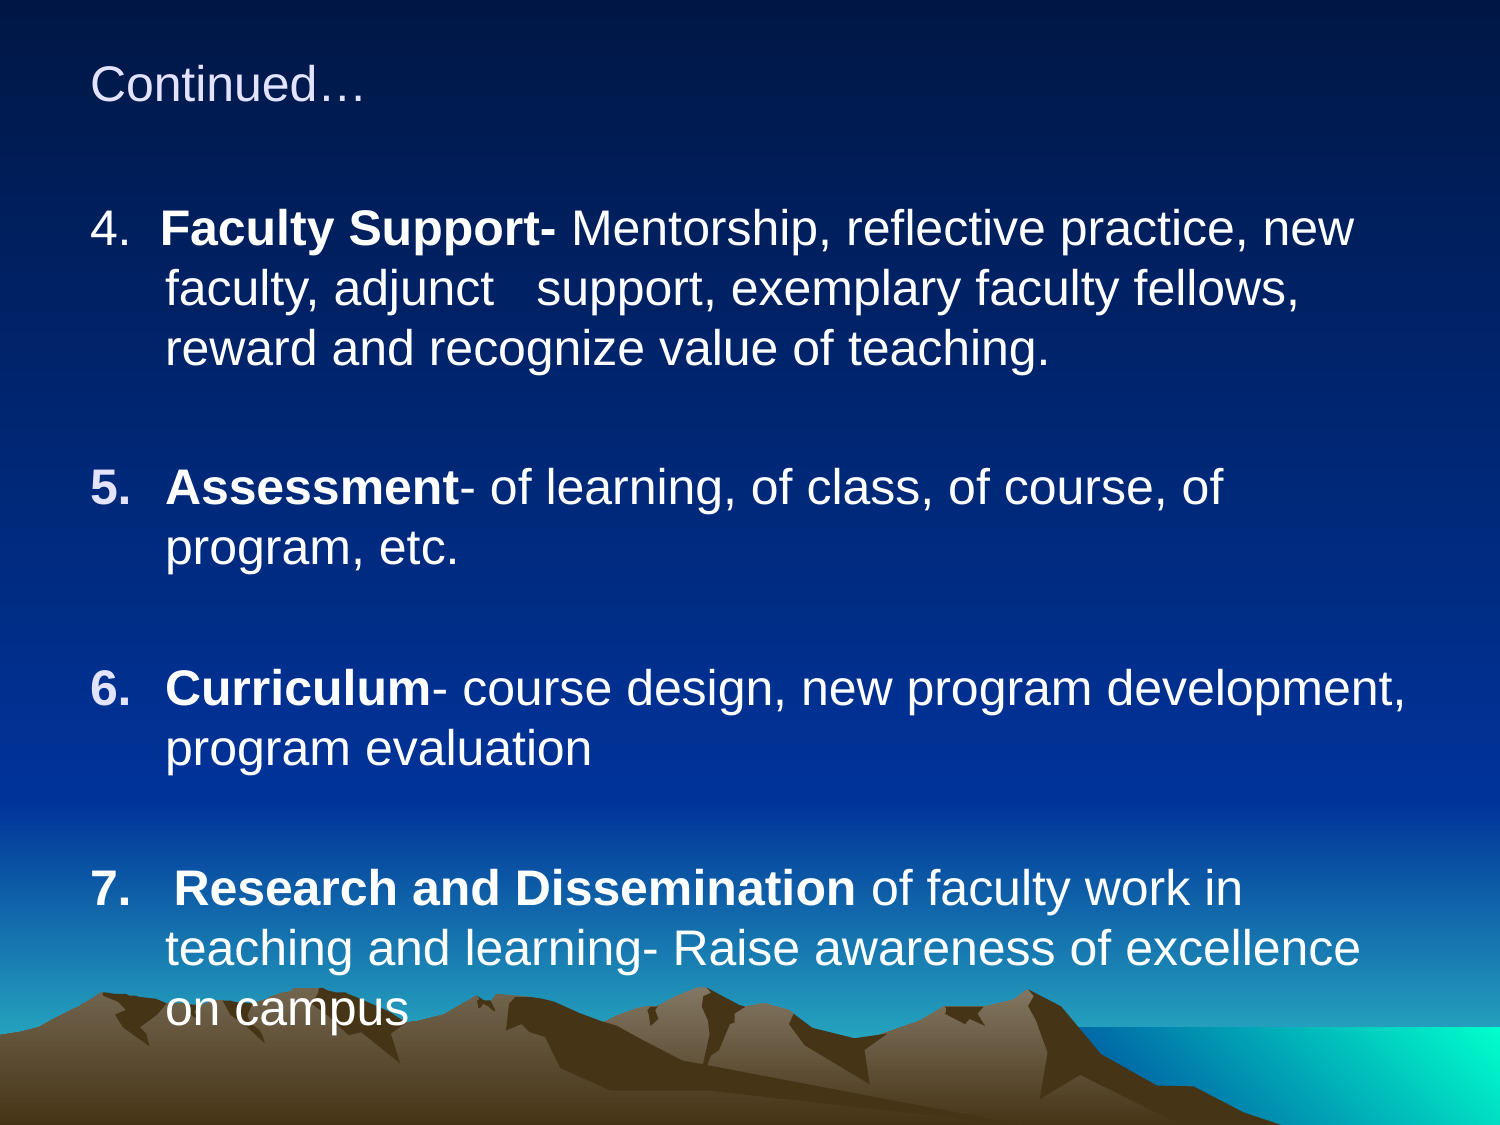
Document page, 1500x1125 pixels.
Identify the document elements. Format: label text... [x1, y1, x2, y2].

list 4. Faculty Support- Mentorship, reflective practice, new faculty, adjunct support, exemplary faculty fellows, reward and recognize value of teaching. Assessment- of learning, of class, of course, of program, etc. Curriculum- course design, new program development, program evaluation 7. Research and Dissemination of faculty work in teaching and learning- Raise awareness of excellence on campus [74, 187, 1426, 1001]
title Continued… [74, 37, 1426, 126]
